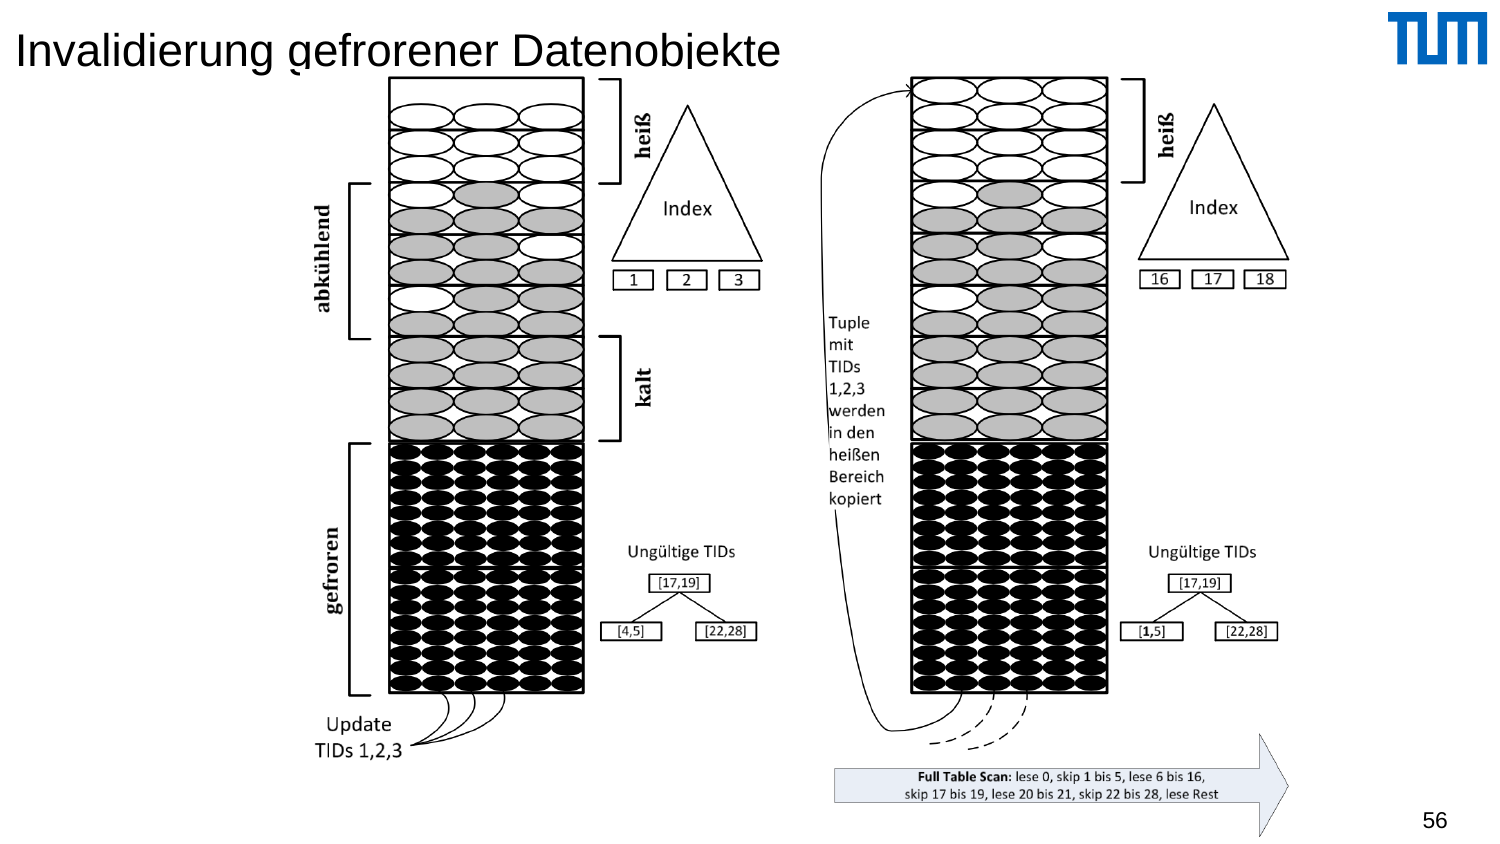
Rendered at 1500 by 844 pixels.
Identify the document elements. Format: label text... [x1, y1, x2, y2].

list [299, 68, 1306, 844]
slide_number 56 [1309, 796, 1448, 842]
title Invalidierung gefrorener Datenobjekte [0, 0, 1500, 141]
